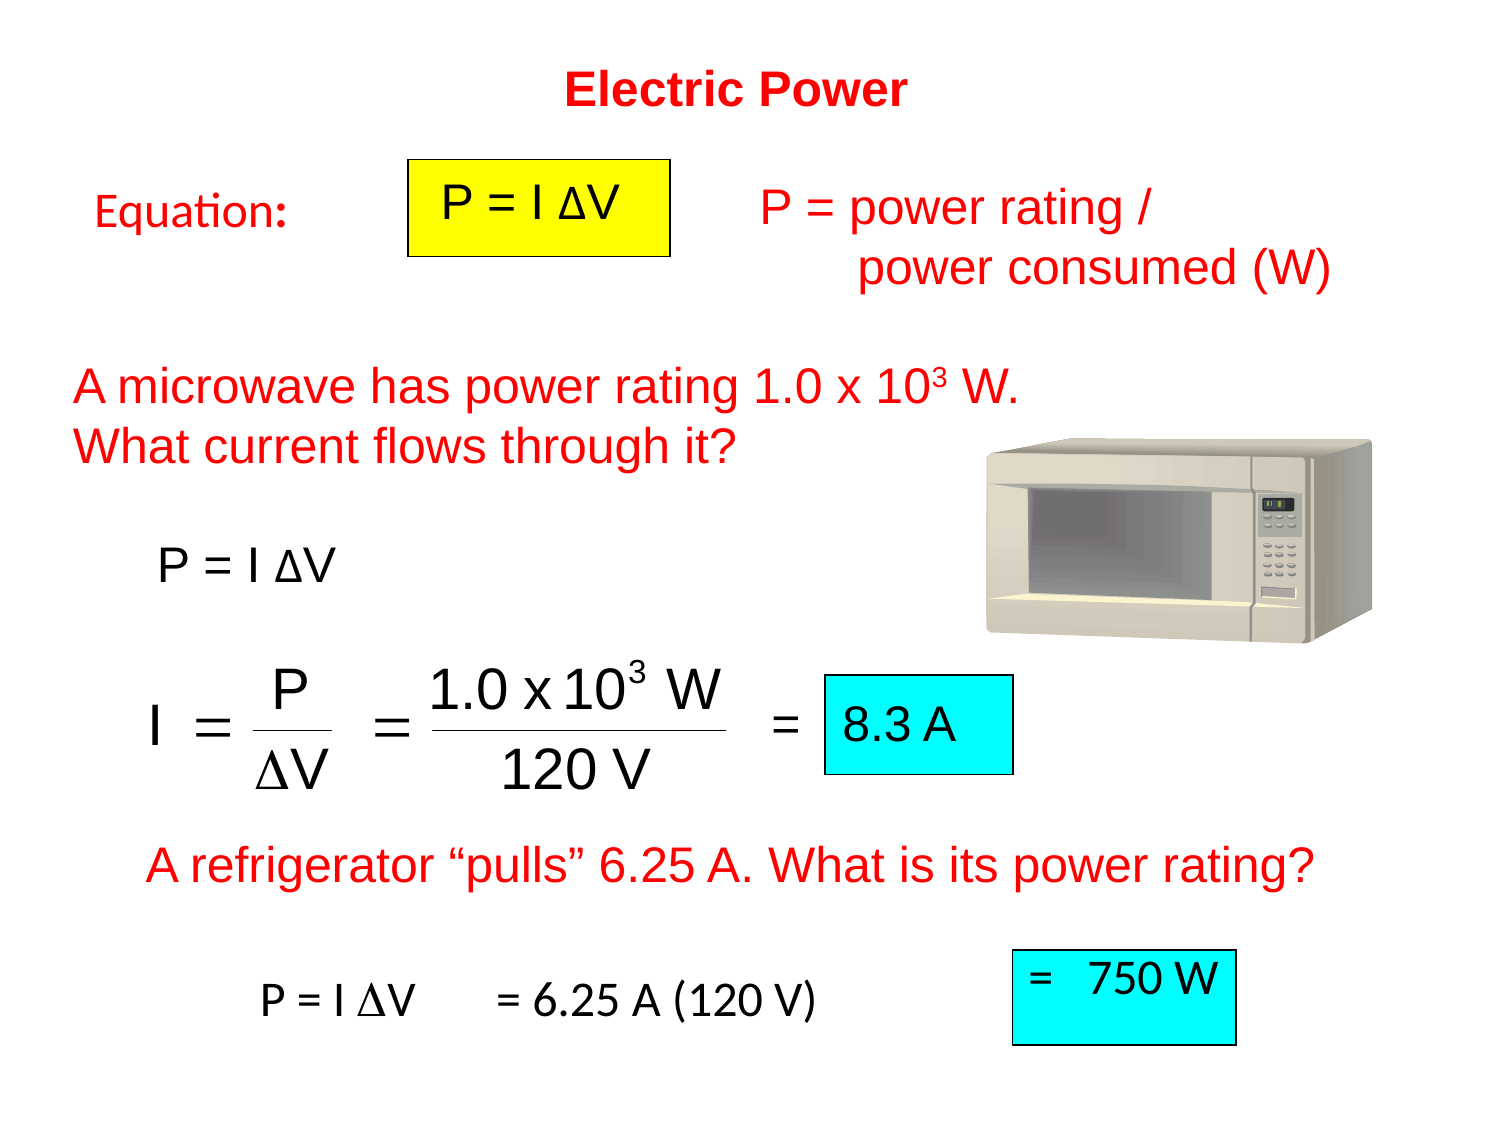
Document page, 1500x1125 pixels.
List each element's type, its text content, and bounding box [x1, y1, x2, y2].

text_box [824, 675, 1013, 775]
text_box Electric Power [549, 49, 938, 124]
text_box Equation: [79, 170, 315, 246]
text_box P = I DV [245, 959, 439, 1034]
text_box = 750 W [1013, 937, 1234, 1013]
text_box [366, 651, 732, 796]
text_box [408, 159, 671, 257]
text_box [148, 657, 337, 796]
text_box [1012, 949, 1237, 1045]
text_box P = power rating / power consumed (W) [744, 166, 1362, 302]
picture [984, 437, 1374, 645]
text_box = 8.3 A [756, 683, 972, 759]
text_box P = I ∆V [425, 162, 635, 238]
text_box P = I ∆V [142, 524, 352, 600]
text_box = 6.25 A (120 V) [481, 959, 833, 1034]
text_box A refrigerator “pulls” 6.25 A. What is its power rating? [130, 825, 1331, 901]
text_box A microwave has power rating 1.0 x 103 W. What current flows through it? [58, 345, 1036, 481]
